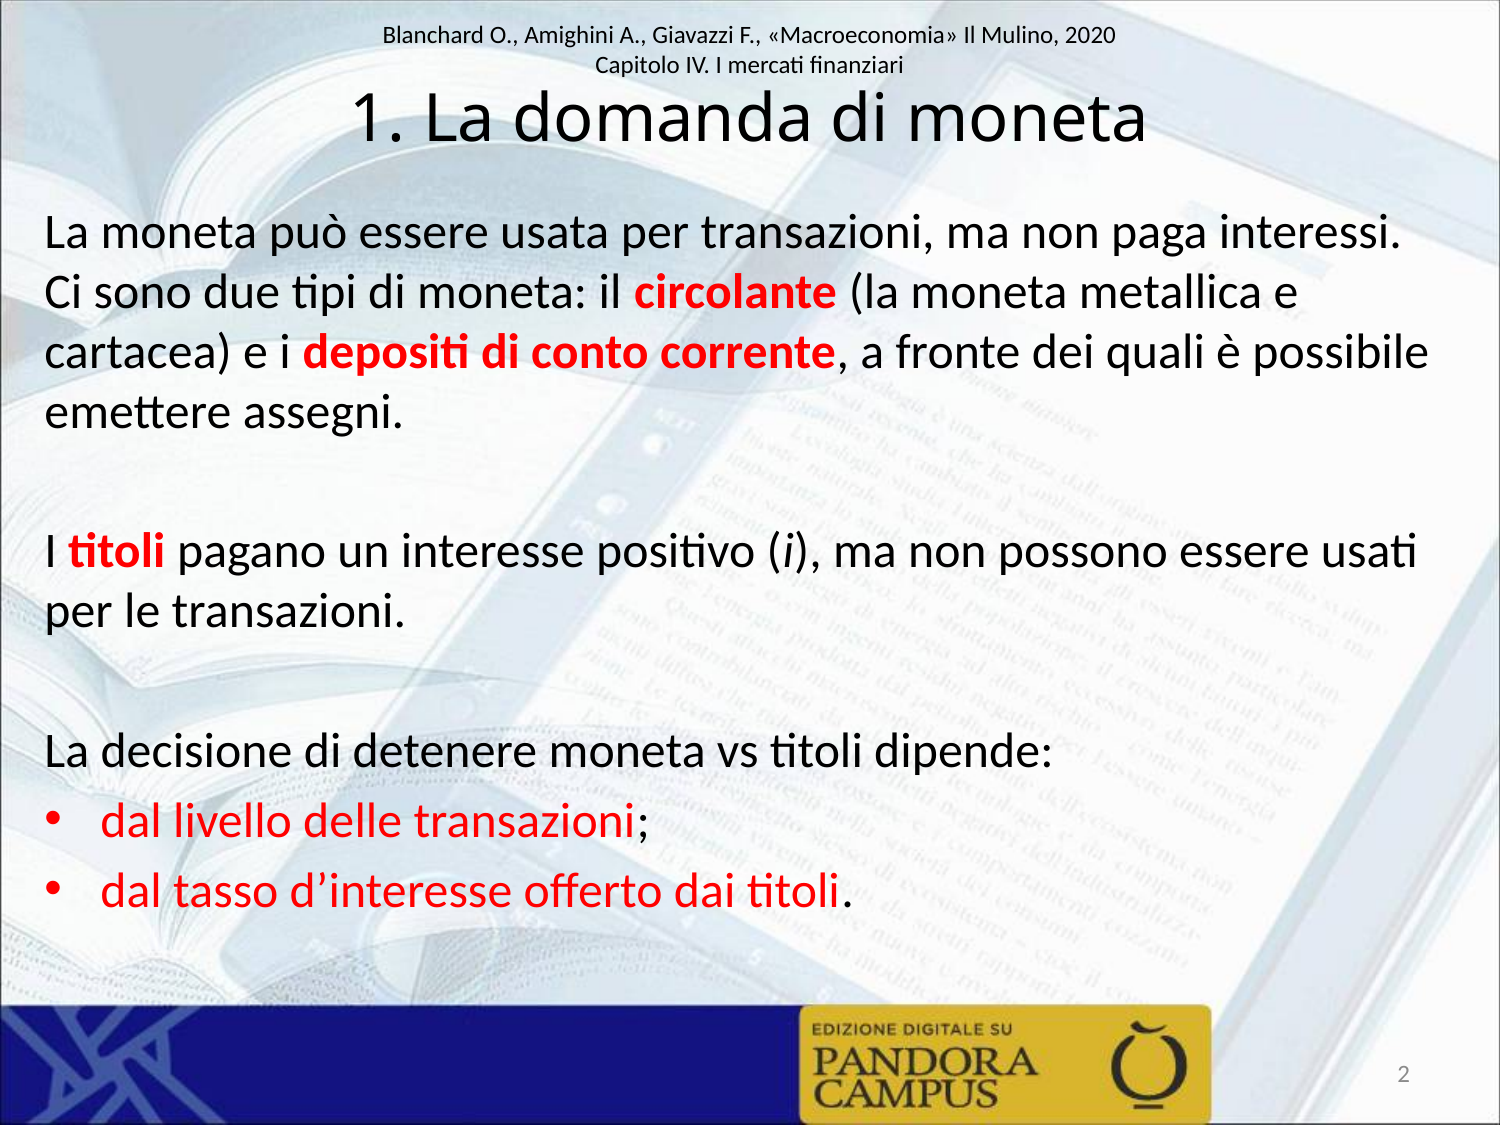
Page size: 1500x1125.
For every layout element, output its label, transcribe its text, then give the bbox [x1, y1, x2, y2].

title 1. La domanda di moneta [75, 67, 1425, 191]
picture [0, 0, 1500, 1125]
list La moneta può essere usata per transazioni, ma non paga interessi. Ci sono due tipi di moneta: il circolante (la moneta metallica e cartacea) e i depositi di conto corrente, a fronte dei quali è possibile emettere assegni. I titoli pagano un interesse positivo (i), ma non possono essere usati per le transazioni. La decisione di detenere moneta vs titoli dipende: dal livello delle transazioni; dal tasso d’interesse offerto dai titoli. [29, 191, 1500, 934]
slide_number 2 [1074, 1042, 1425, 1103]
